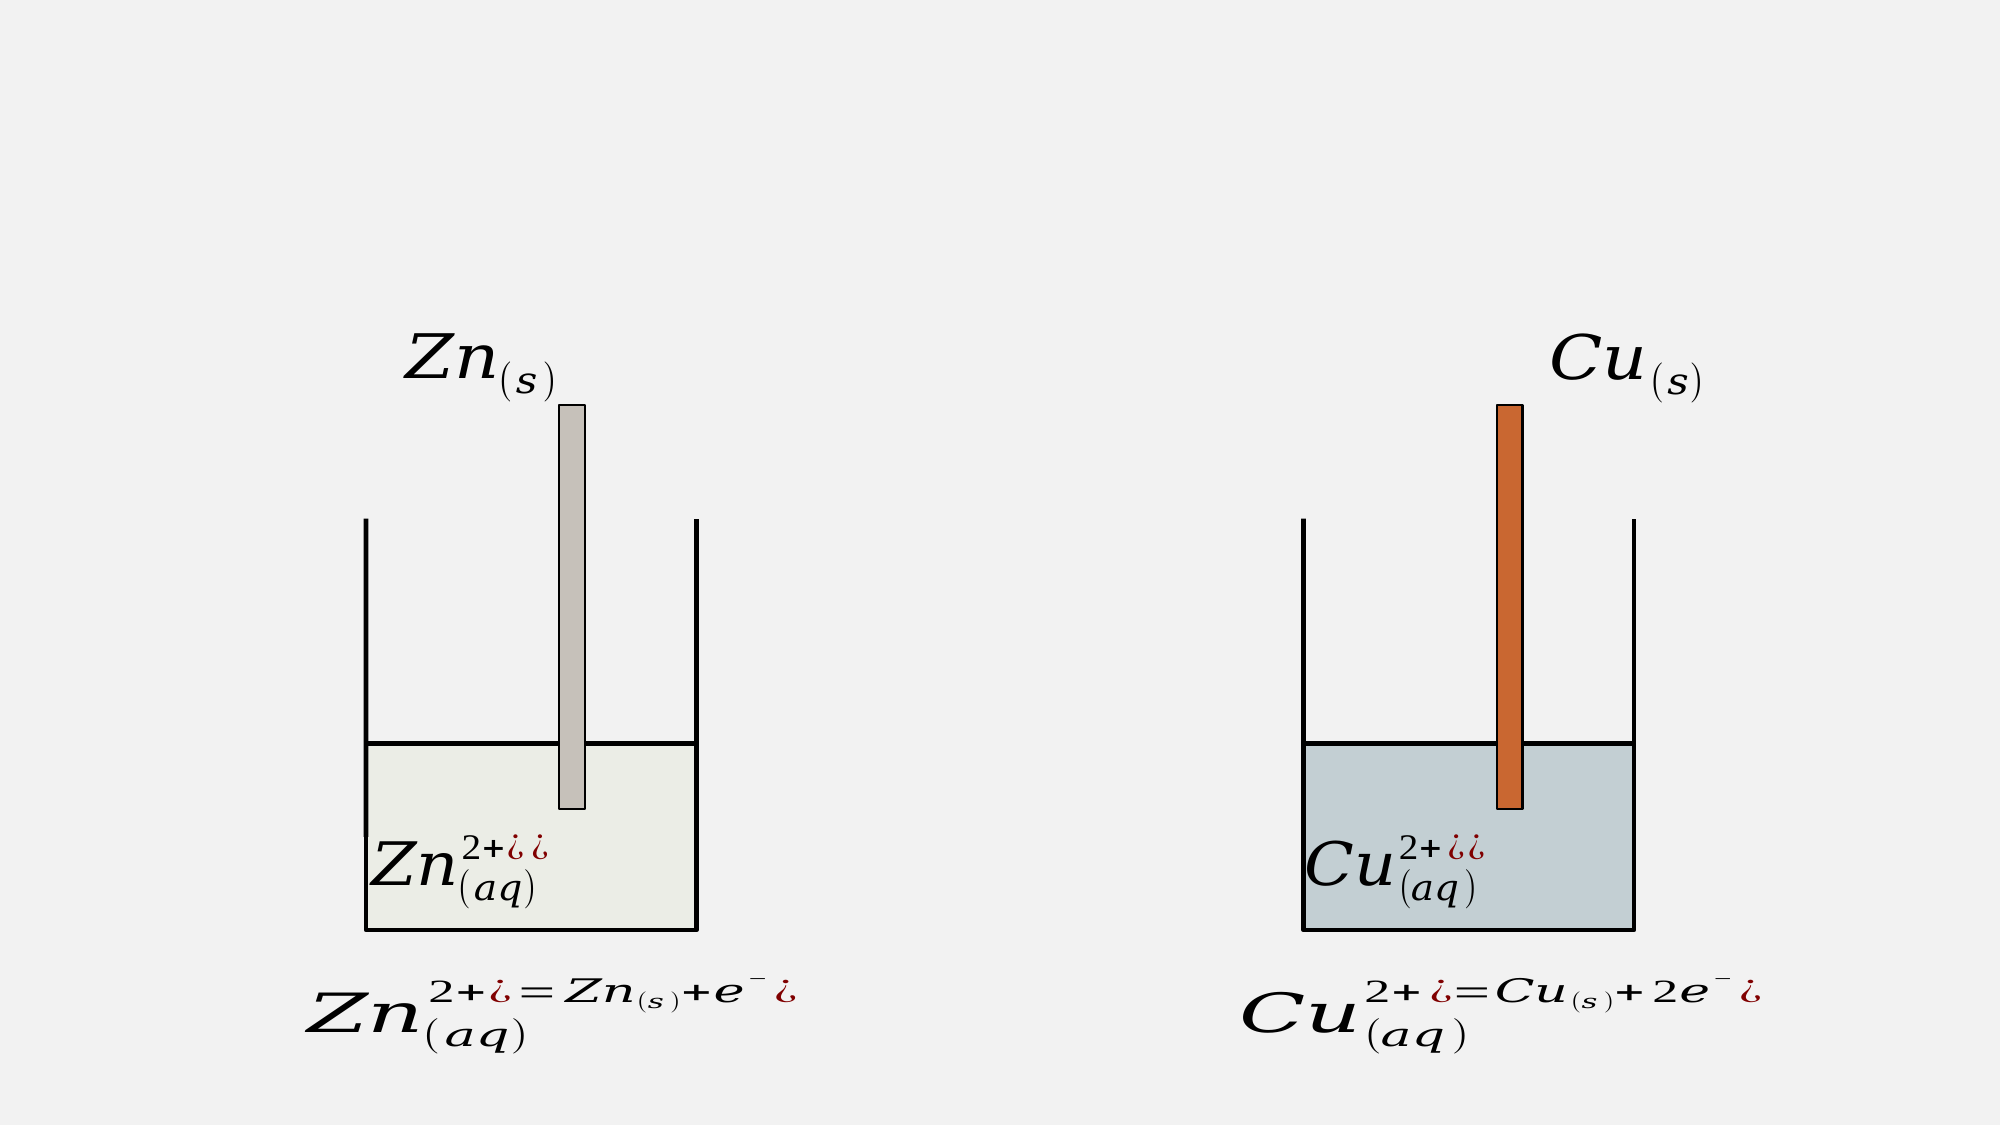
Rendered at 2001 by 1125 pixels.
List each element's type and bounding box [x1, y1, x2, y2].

text_box [558, 404, 586, 810]
text_box [1496, 404, 1524, 810]
text_box [1303, 743, 1635, 931]
text_box [365, 743, 697, 931]
